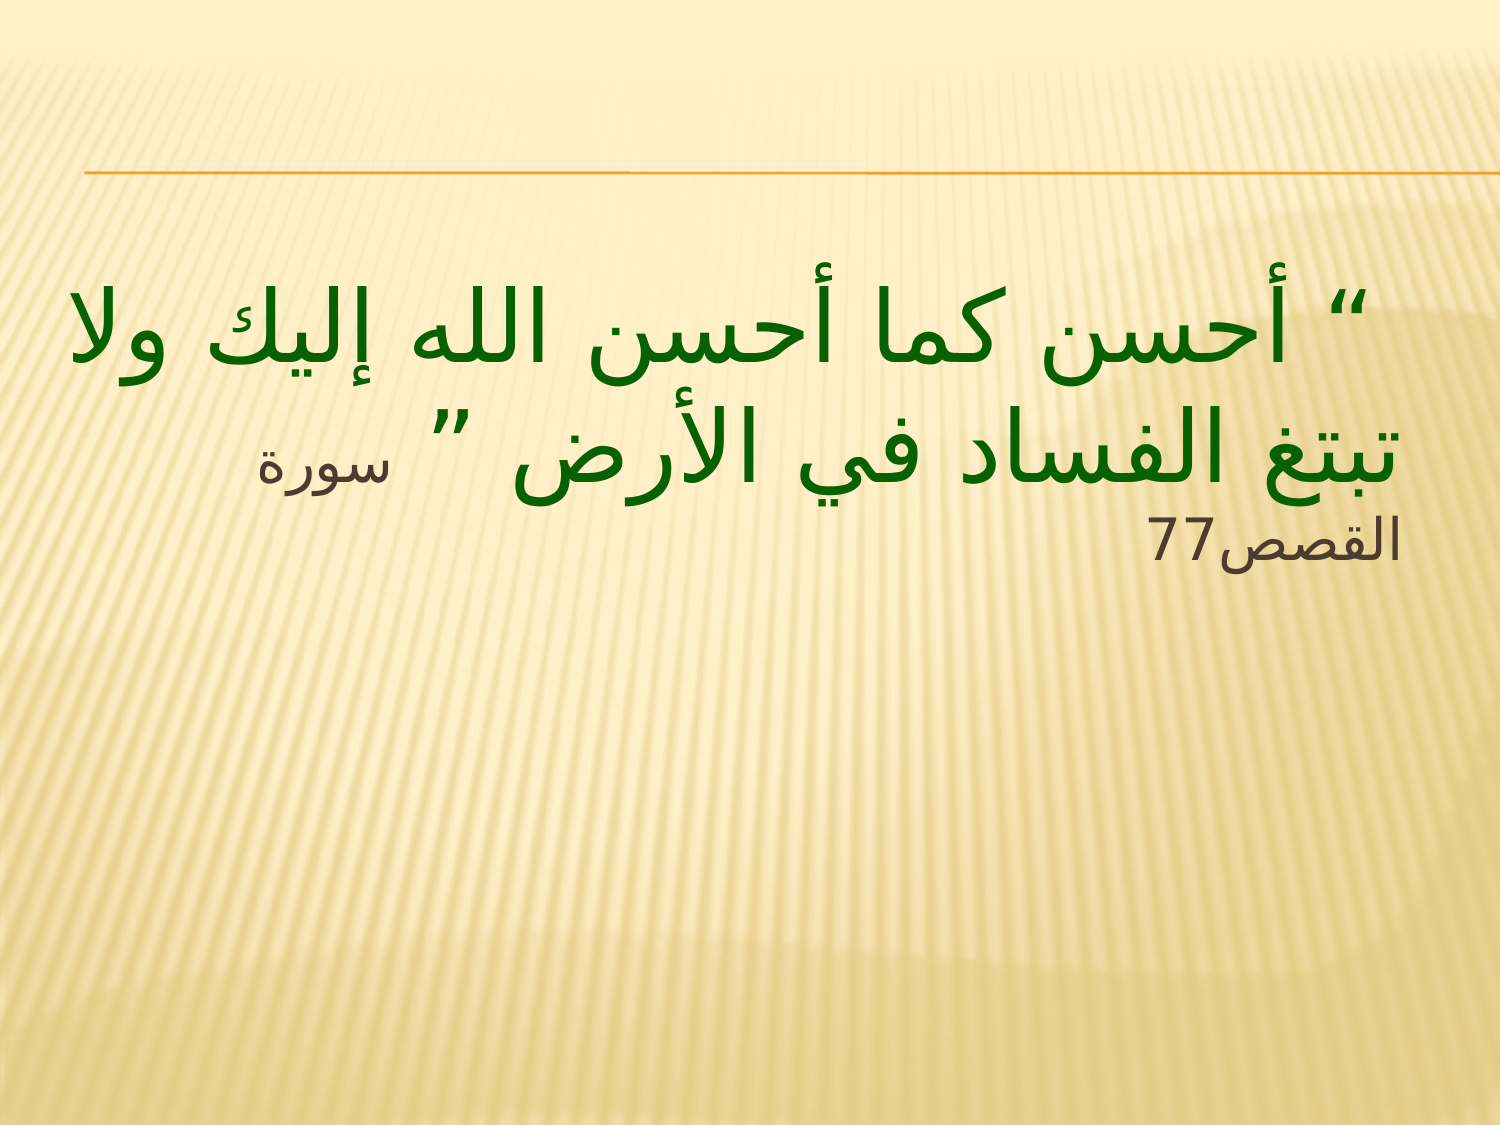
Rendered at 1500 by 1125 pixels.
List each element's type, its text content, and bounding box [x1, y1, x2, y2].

list “ أحسن كما أحسن الله إليك ولا تبتغ الفساد في الأرض ” سورة القصص77 [50, 254, 1475, 998]
